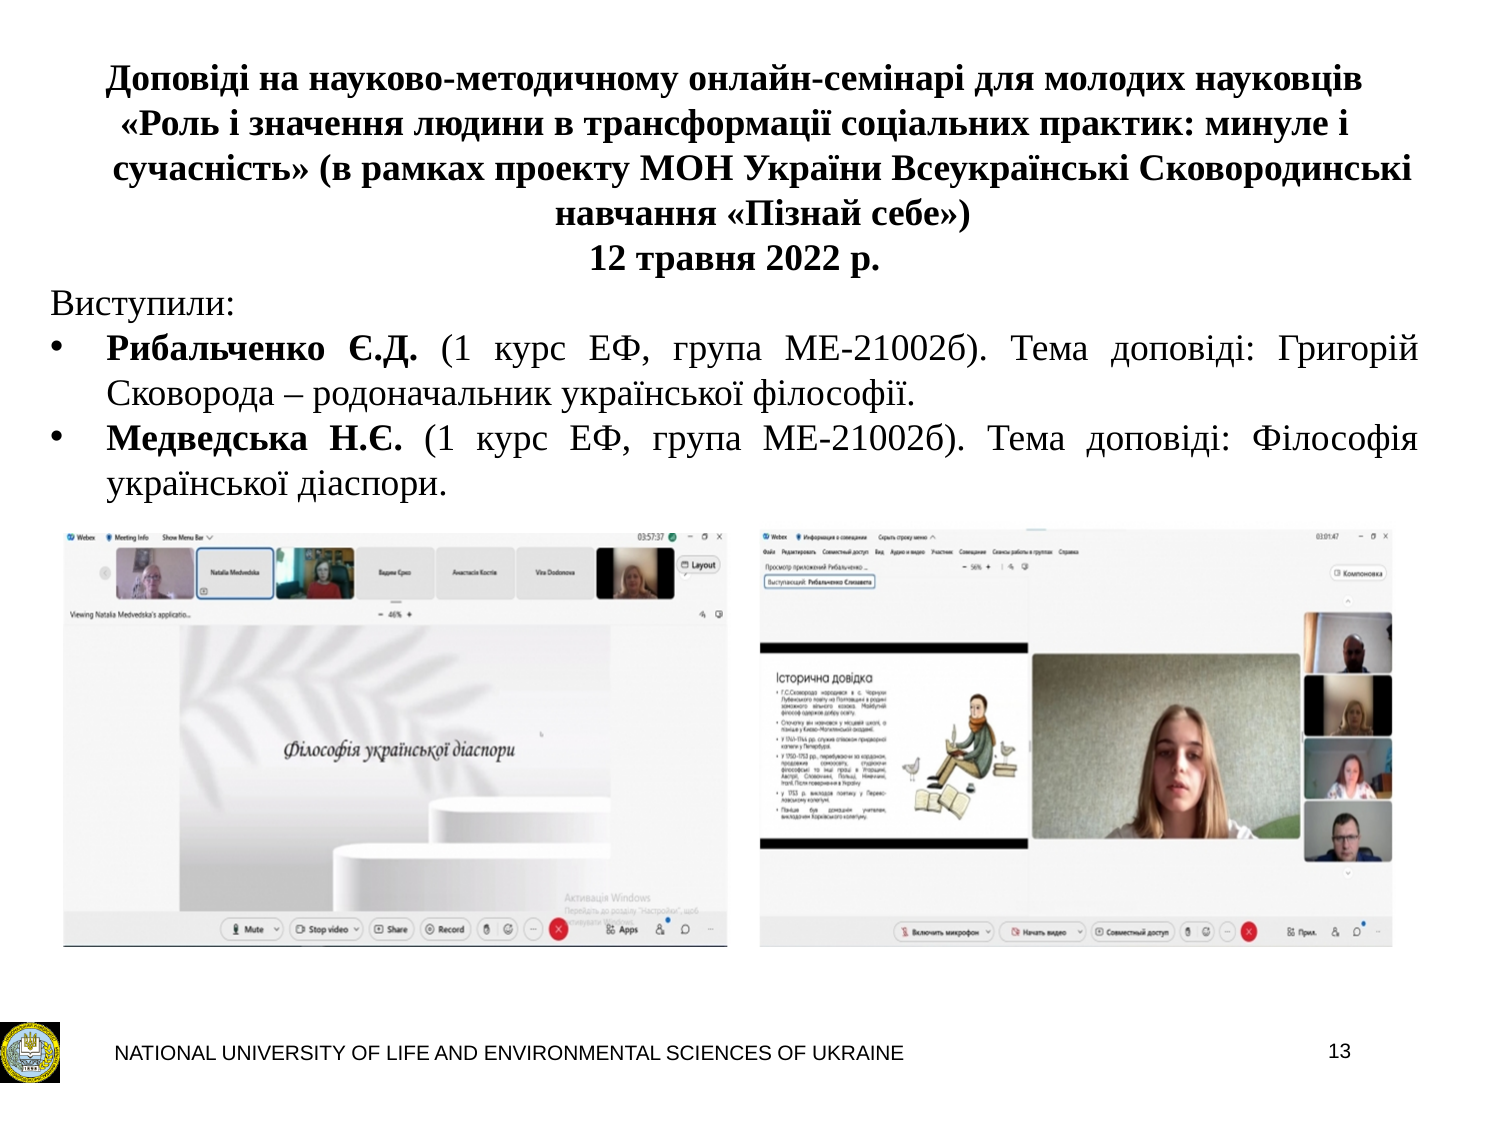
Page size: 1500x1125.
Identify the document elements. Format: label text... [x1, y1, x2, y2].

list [0, 1022, 61, 1083]
picture [63, 533, 731, 947]
picture [759, 521, 1396, 947]
text_box Доповіді на науково-методичному онлайн-семінарі для молодих науковців «Роль і значення людини в трансформації соціальних практик: минуле і сучасність» (в рамках проекту МОН України Всеукраїнські Сковородинські навчання «Пізнай себе») 12 травня 2022 р. Виступили: Рибальченко Є.Д. (1 курс ЕФ, група МЕ-21002б). Тема доповіді: Григорій Сковорода – родоначальник української філософії. Медведська Н.Є. (1 курс ЕФ, група МЕ-21002б). Тема доповіді: Філософія української діаспори. [35, 45, 1435, 556]
text_box NATIONAL UNIVERSITY OF LIFE AND ENVIRONMENTAL SCIENCES OF UKRAINE [41, 1021, 934, 1082]
text_box 13 [1218, 1020, 1461, 1081]
